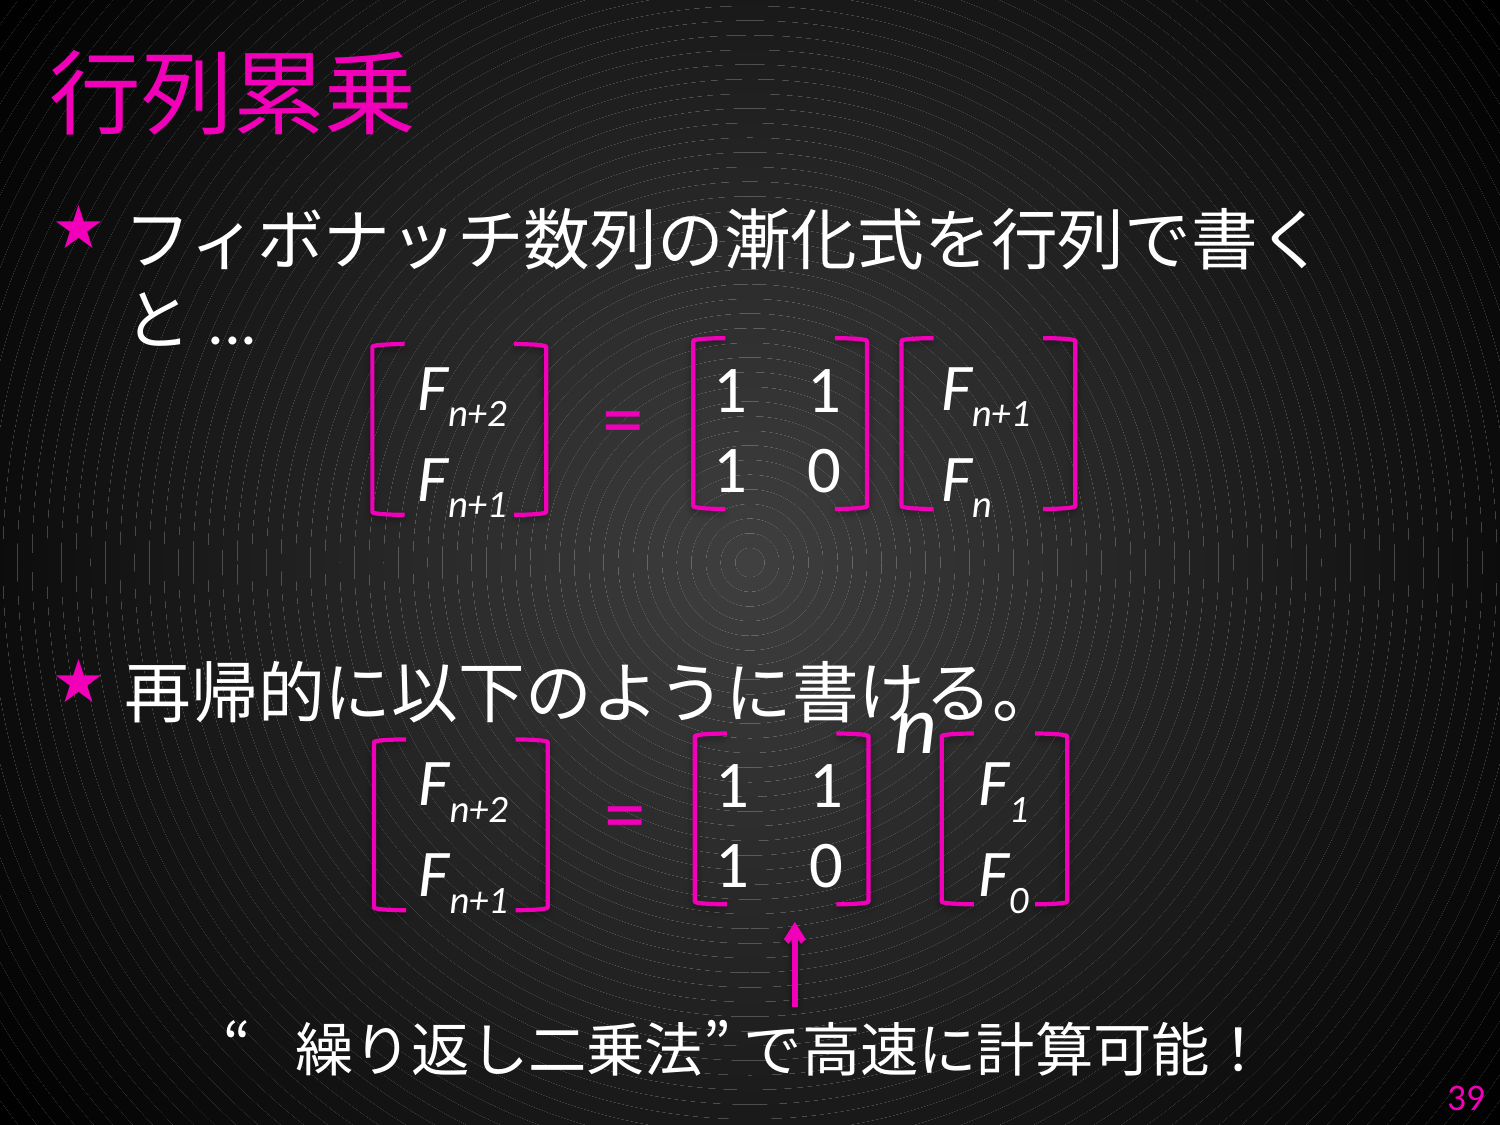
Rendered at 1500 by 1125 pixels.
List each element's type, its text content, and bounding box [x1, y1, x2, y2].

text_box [373, 662, 1068, 911]
slide_number 39 [1149, 1065, 1500, 1125]
title 行列累乗 [34, 19, 1469, 164]
list フィボナッチ数列の漸化式を行列で書くと... 再帰的に以下のように書ける。 [34, 189, 1469, 990]
text_box “繰り返し二乗法” で高速に計算可能！ [208, 1005, 1283, 1091]
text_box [372, 335, 1076, 516]
